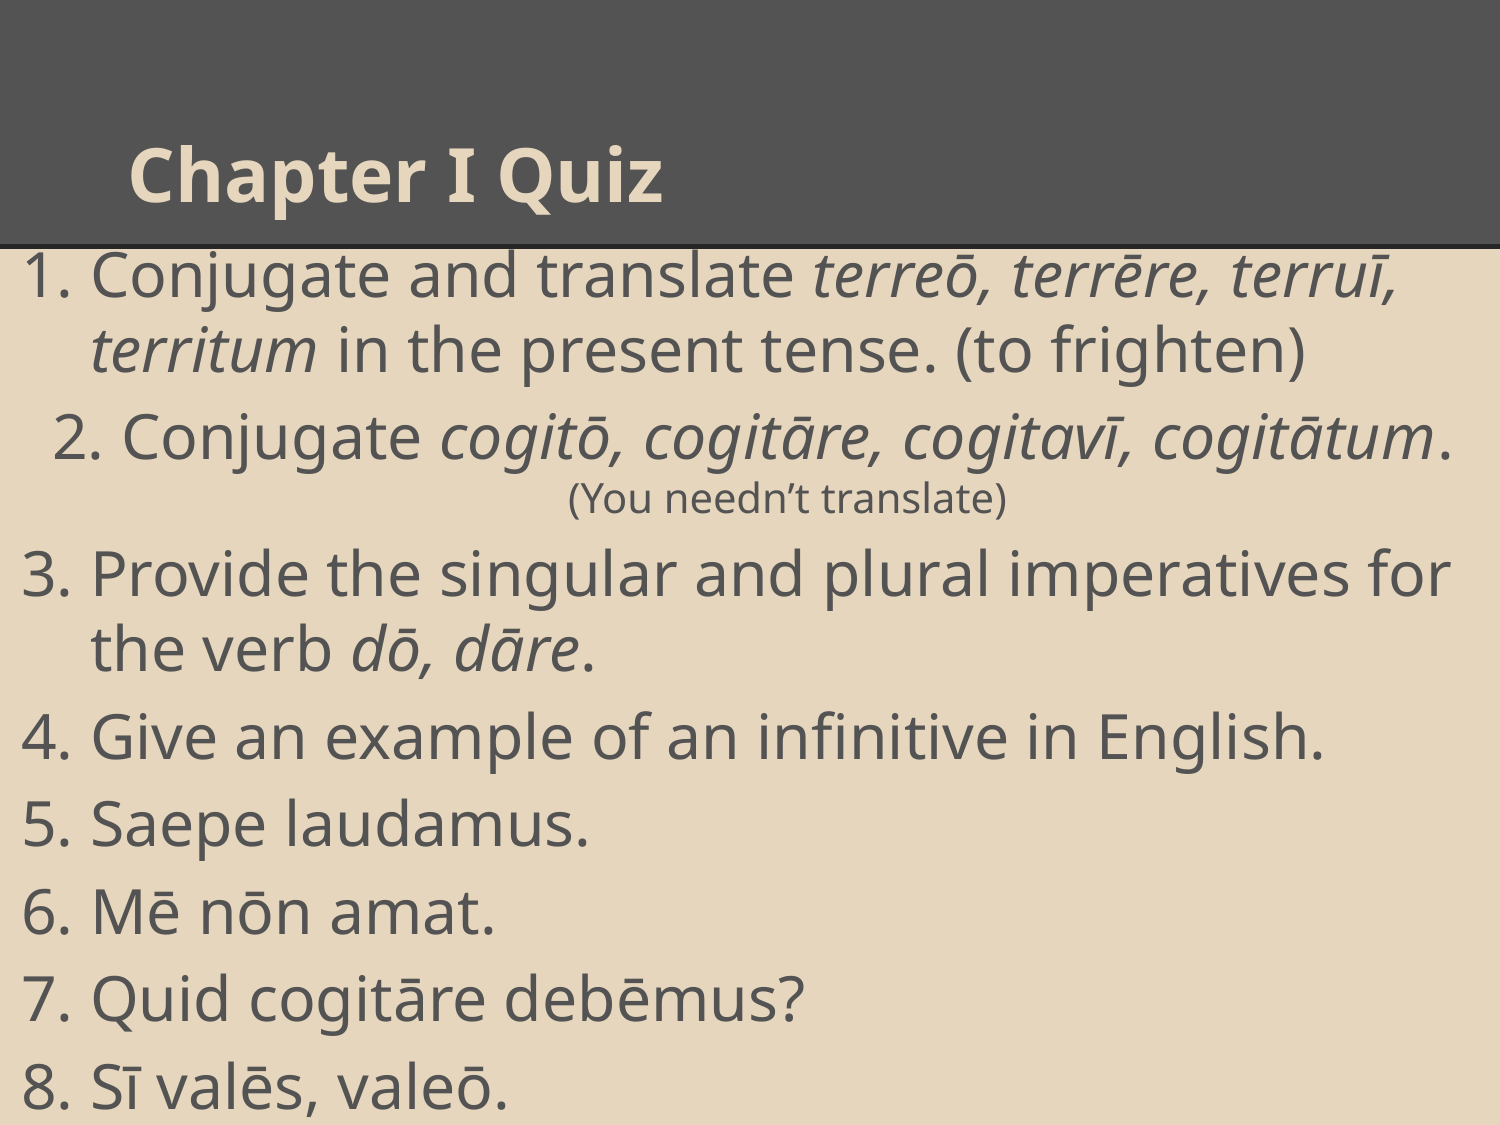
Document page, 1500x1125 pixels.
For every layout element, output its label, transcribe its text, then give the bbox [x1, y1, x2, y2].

list Conjugate and translate terreō, terrēre, terruī, territum in the present tense. (to frighten) Conjugate cogitō, cogitāre, cogitavī, cogitātum. (You needn’t translate) Provide the singular and plural imperatives for the verb dō, dāre. Give an example of an infinitive in English. Saepe laudamus. Mē nōn amat. Quid cogitāre debēmus? Sī valēs, valeō. [0, 219, 1500, 1083]
title Chapter I Quiz [75, 45, 1425, 219]
